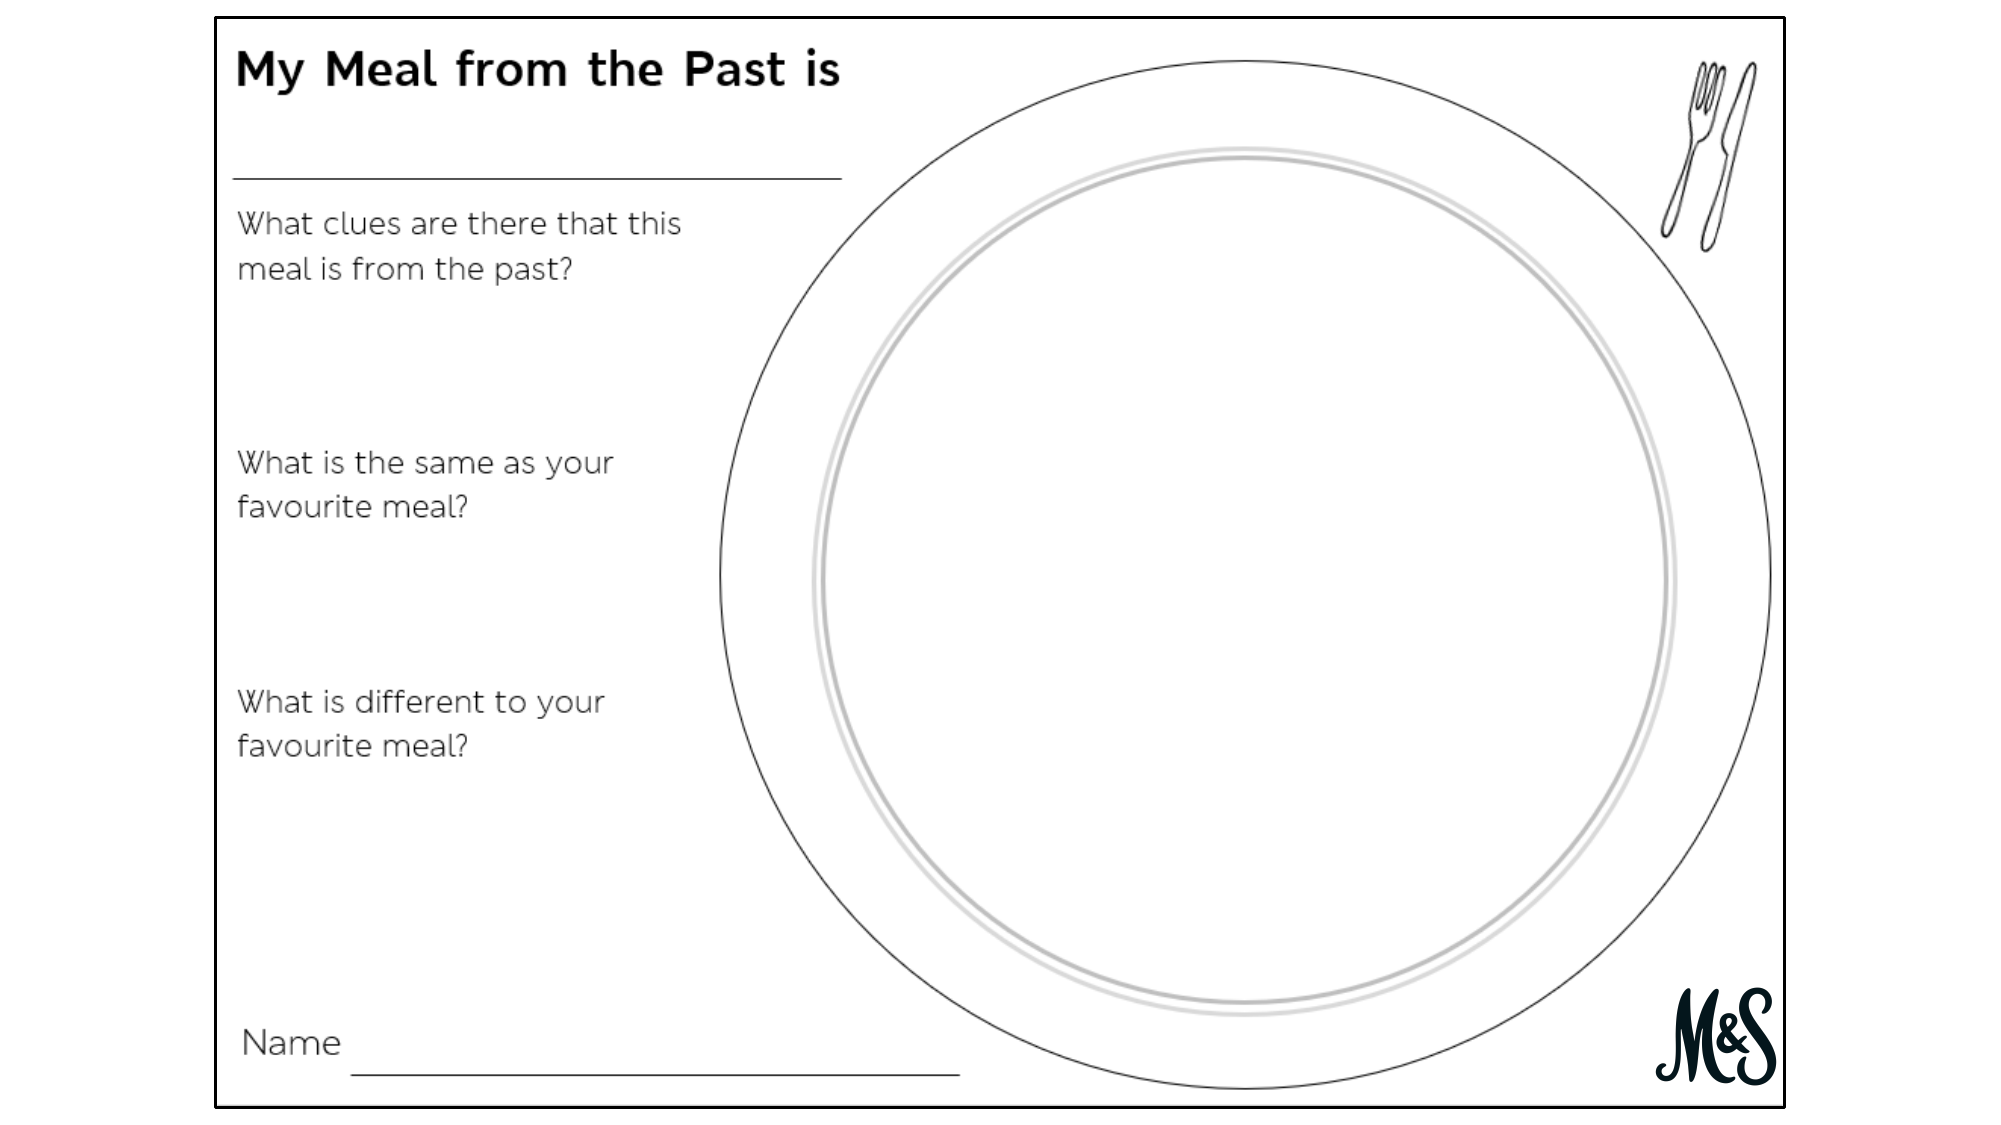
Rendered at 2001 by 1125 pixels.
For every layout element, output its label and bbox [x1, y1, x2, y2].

picture [217, 18, 1783, 1106]
